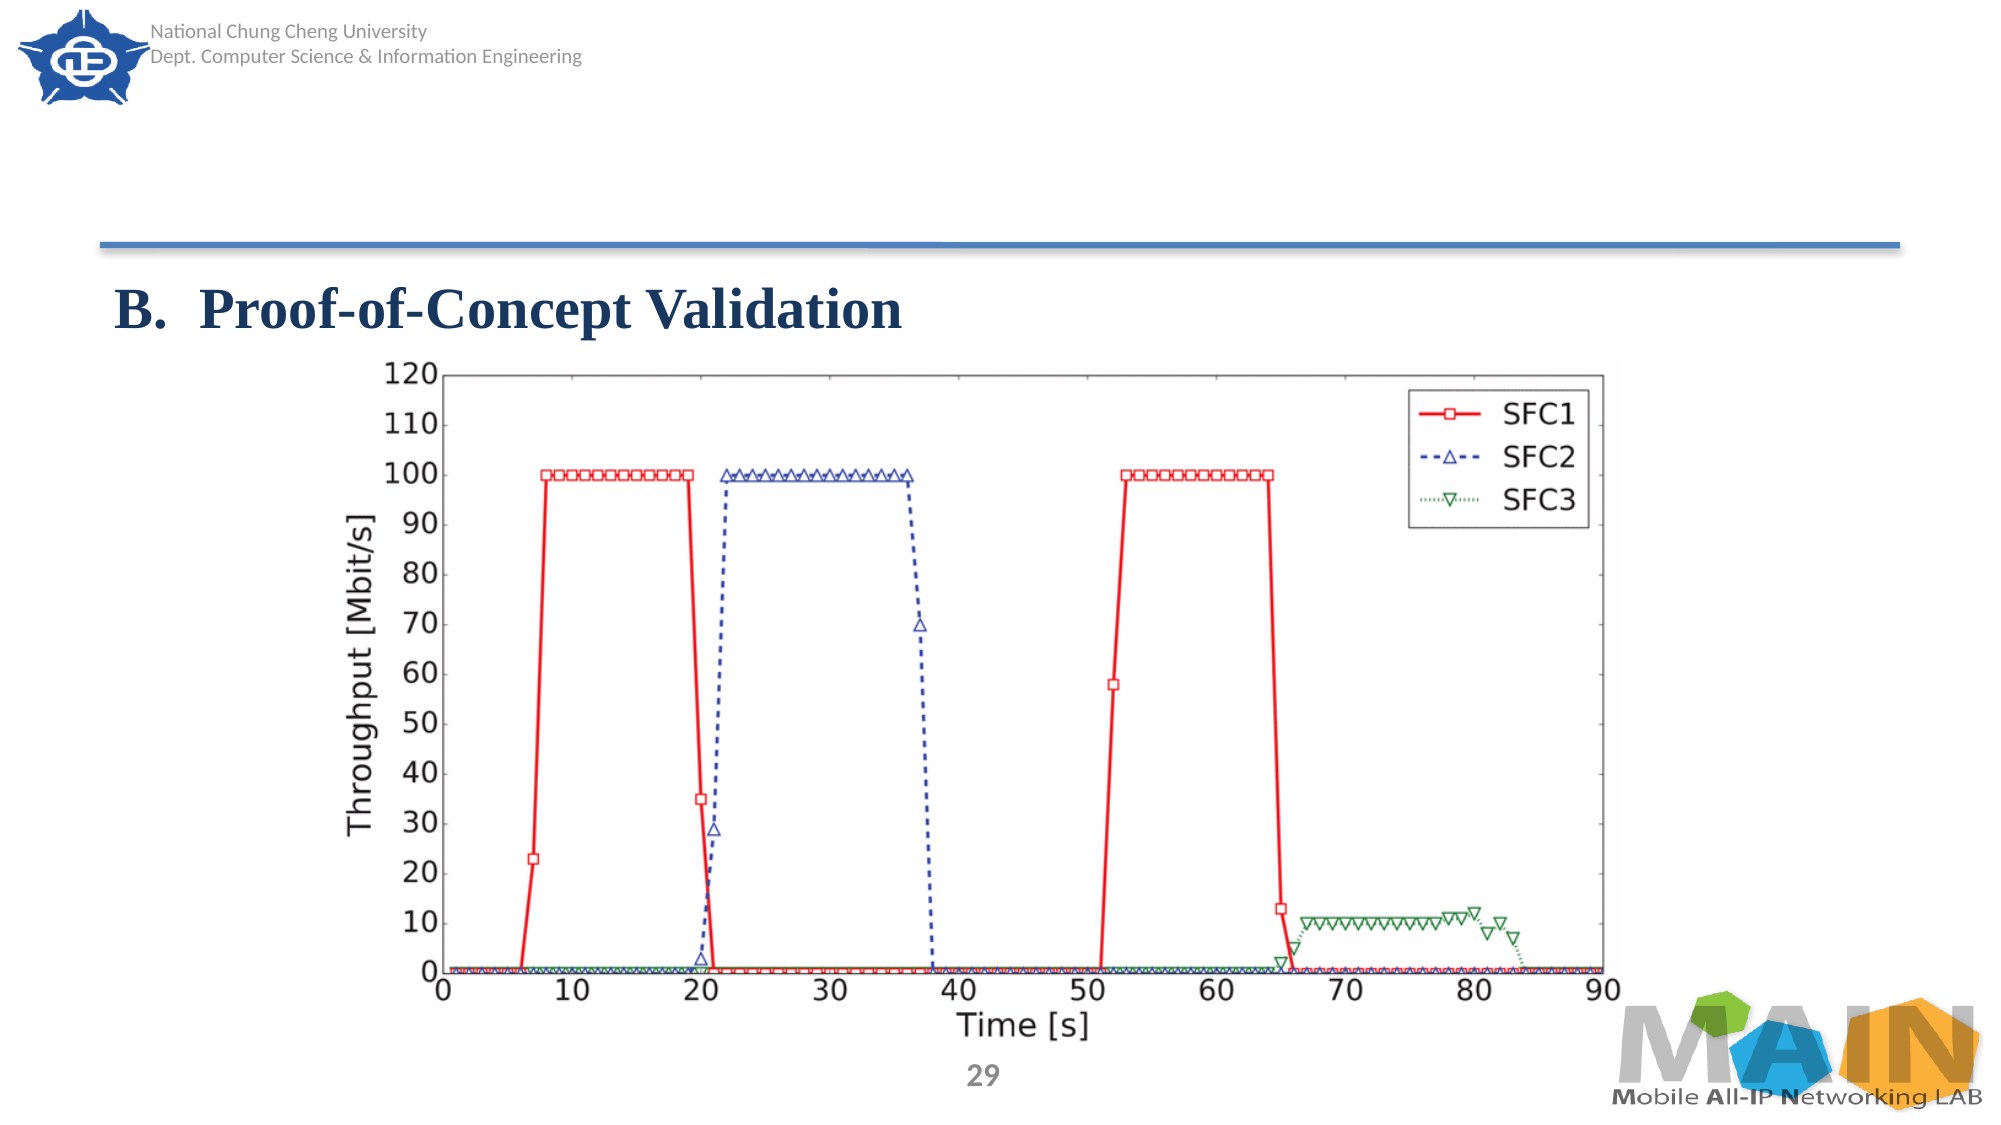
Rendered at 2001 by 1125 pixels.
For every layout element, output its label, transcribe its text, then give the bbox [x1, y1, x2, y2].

slide_number 29 [750, 1051, 1217, 1103]
picture [0, 0, 168, 113]
list Proof-of-Concept Validation [99, 262, 1901, 1006]
picture [344, 360, 1984, 1113]
